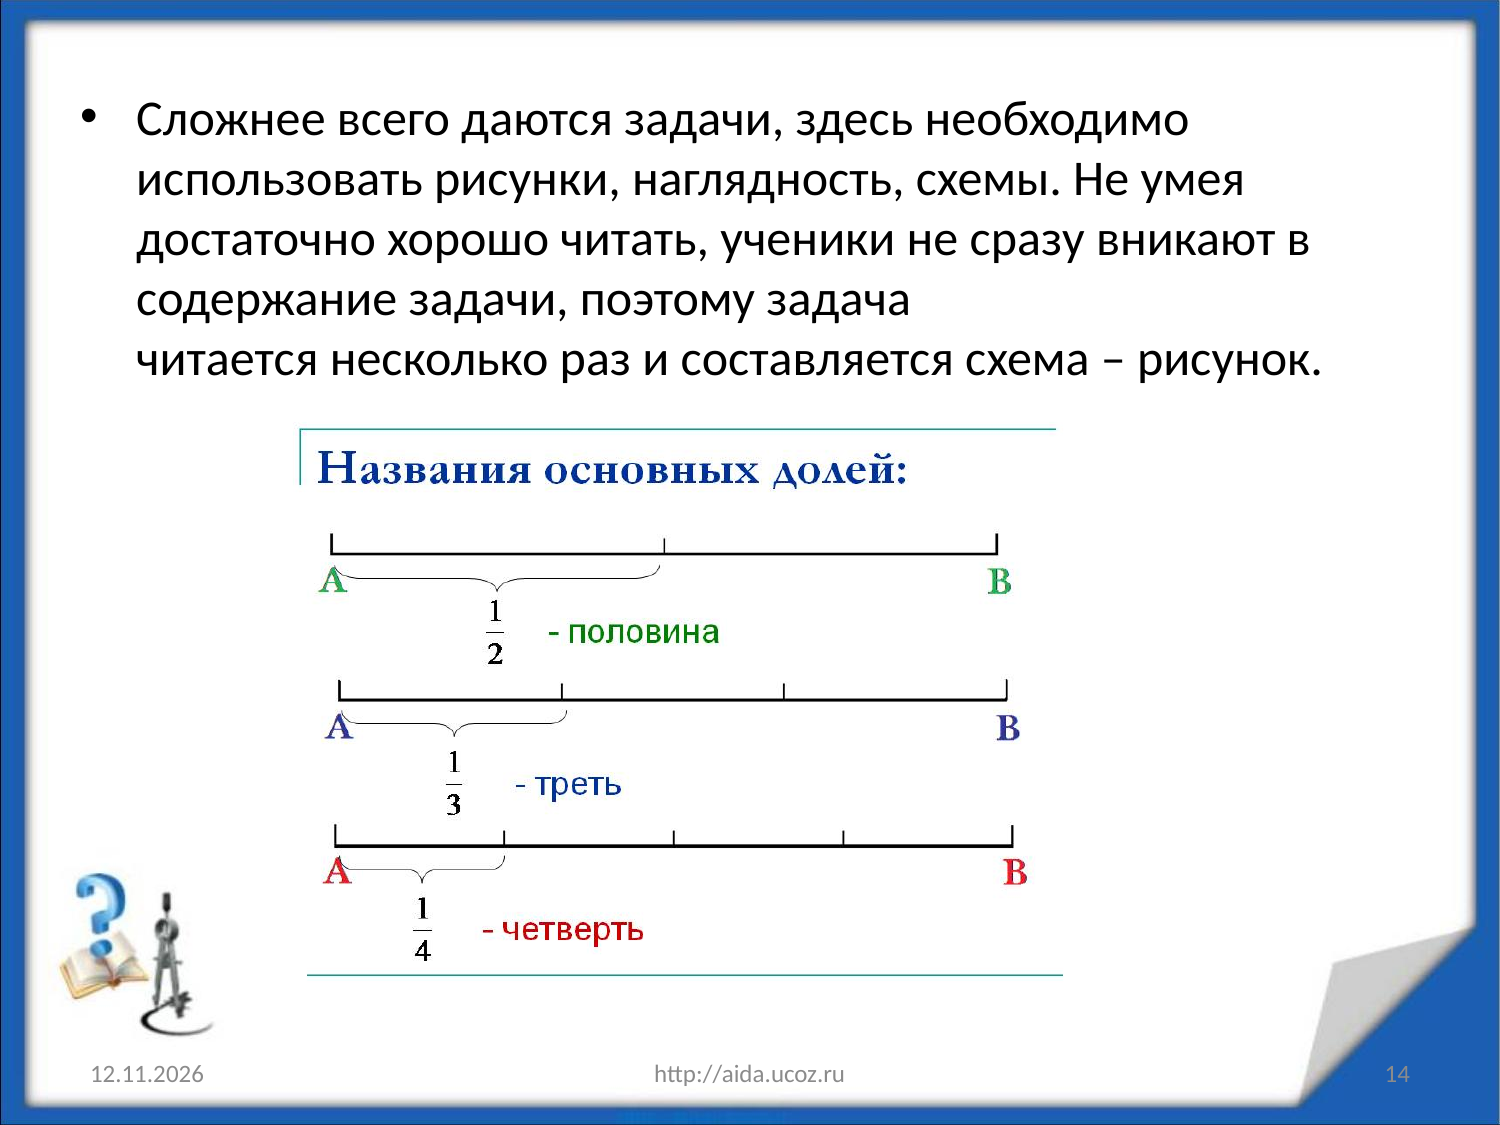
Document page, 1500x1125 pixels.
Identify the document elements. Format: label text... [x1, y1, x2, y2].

slide_number 14 [1074, 1042, 1425, 1103]
picture [0, 0, 1500, 1125]
list Сложнее всего даются задачи, здесь необходимо использовать рисунки, наглядность, схемы. Не умея достаточно хорошо читать, ученики не сразу вникают в содержание задачи, поэтому задача читается несколько раз и составляется схема – рисунок. [64, 77, 1426, 1006]
footer http://aida.ucoz.ru [512, 1046, 988, 1103]
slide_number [75, 1042, 425, 1103]
